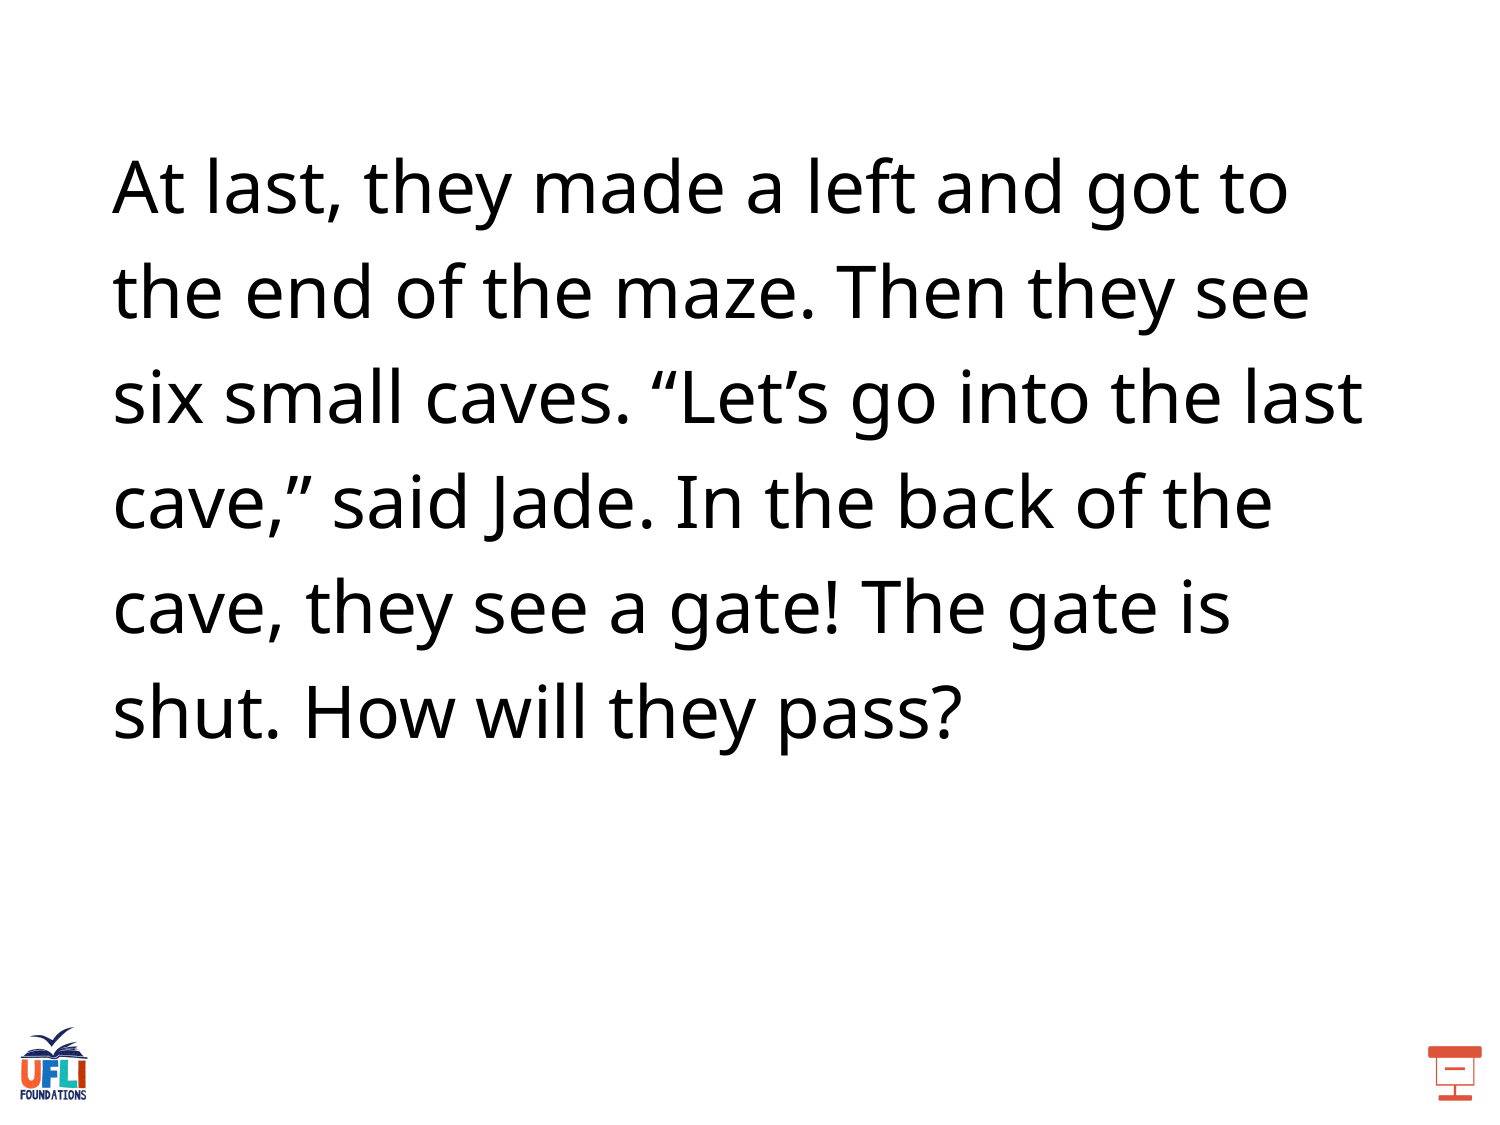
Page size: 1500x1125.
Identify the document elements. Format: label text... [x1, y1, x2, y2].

text_box At last, they made a left and got to the end of the maze. Then they see six small caves. “Let’s go into the last cave,” said Jade. In the back of the cave, they see a gate! The gate is shut. How will they pass? [97, 115, 1428, 709]
picture [16, 1027, 90, 1103]
picture [1427, 1043, 1484, 1104]
